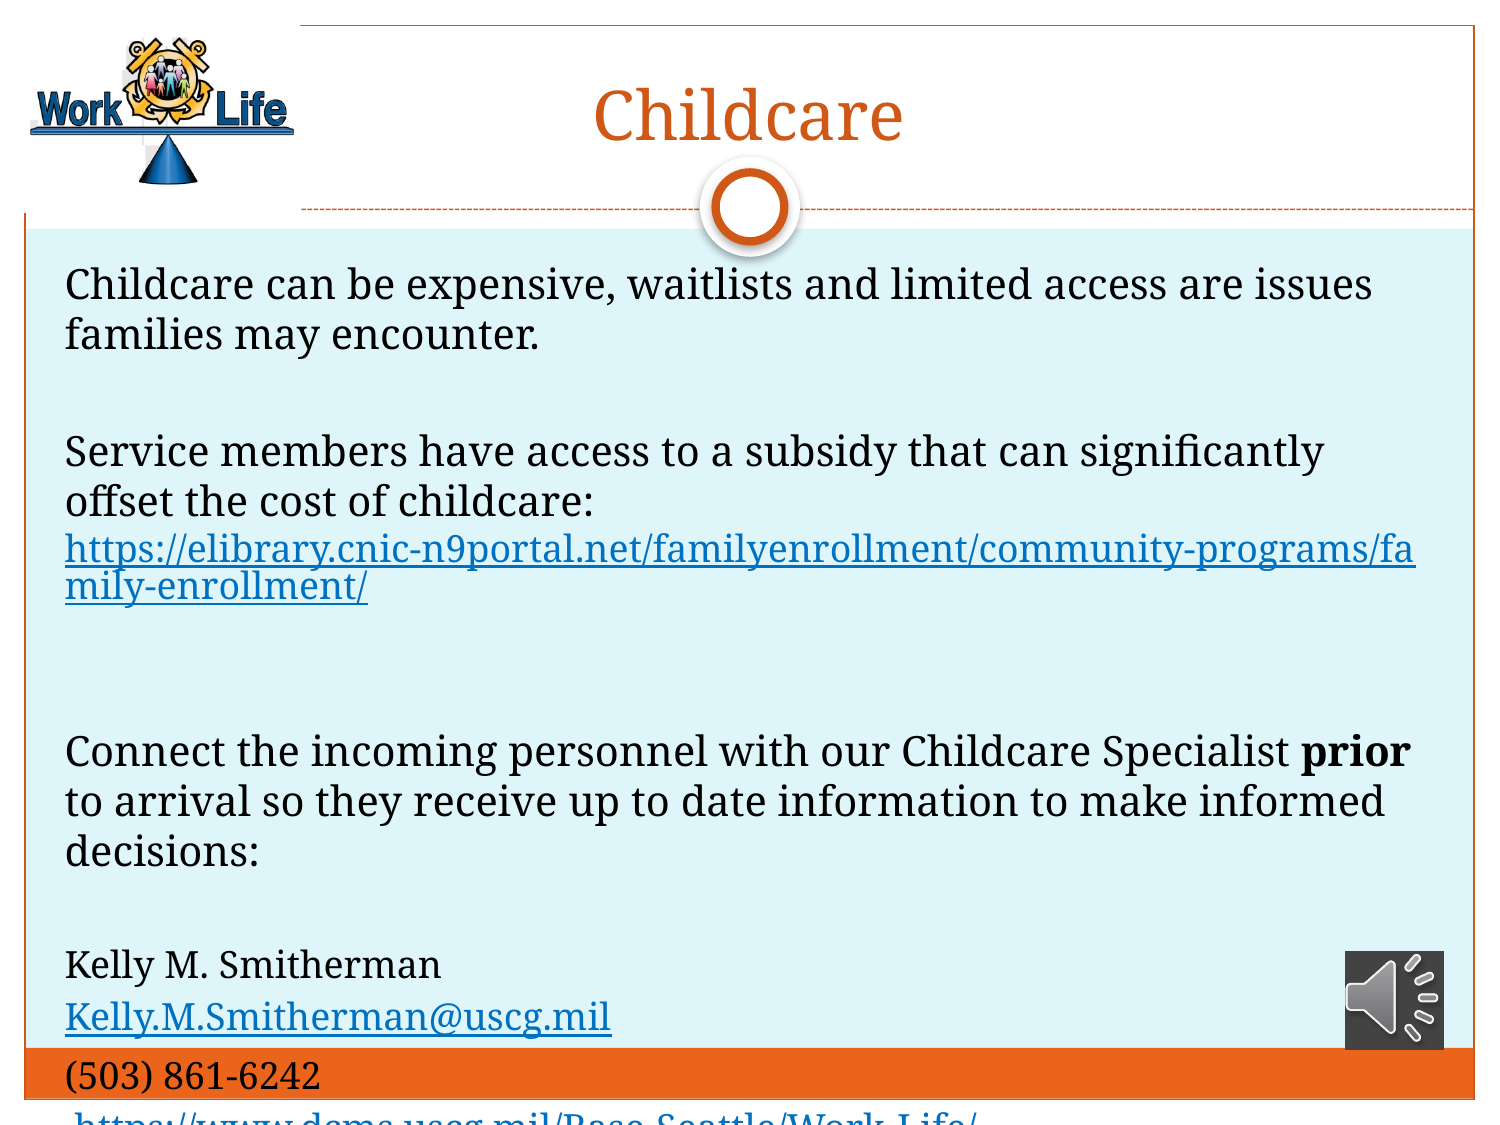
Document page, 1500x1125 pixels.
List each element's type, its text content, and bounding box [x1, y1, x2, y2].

list Childcare can be expensive, waitlists and limited access are issues families may encounter. Service members have access to a subsidy that can significantly offset the cost of childcare: https://elibrary.cnic-n9portal.net/familyenrollment/community-programs/family-enrollment/ Connect the incoming personnel with our Childcare Specialist prior to arrival so they receive up to date information to make informed decisions: Kelly M. Smitherman Kelly.M.Smitherman@uscg.mil (503) 861-6242 https://www.dcms.uscg.mil/Base-Seattle/Work-Life/ [49, 250, 1445, 1001]
title Childcare [49, 37, 1450, 163]
picture [1344, 950, 1445, 1051]
picture [24, 20, 300, 213]
